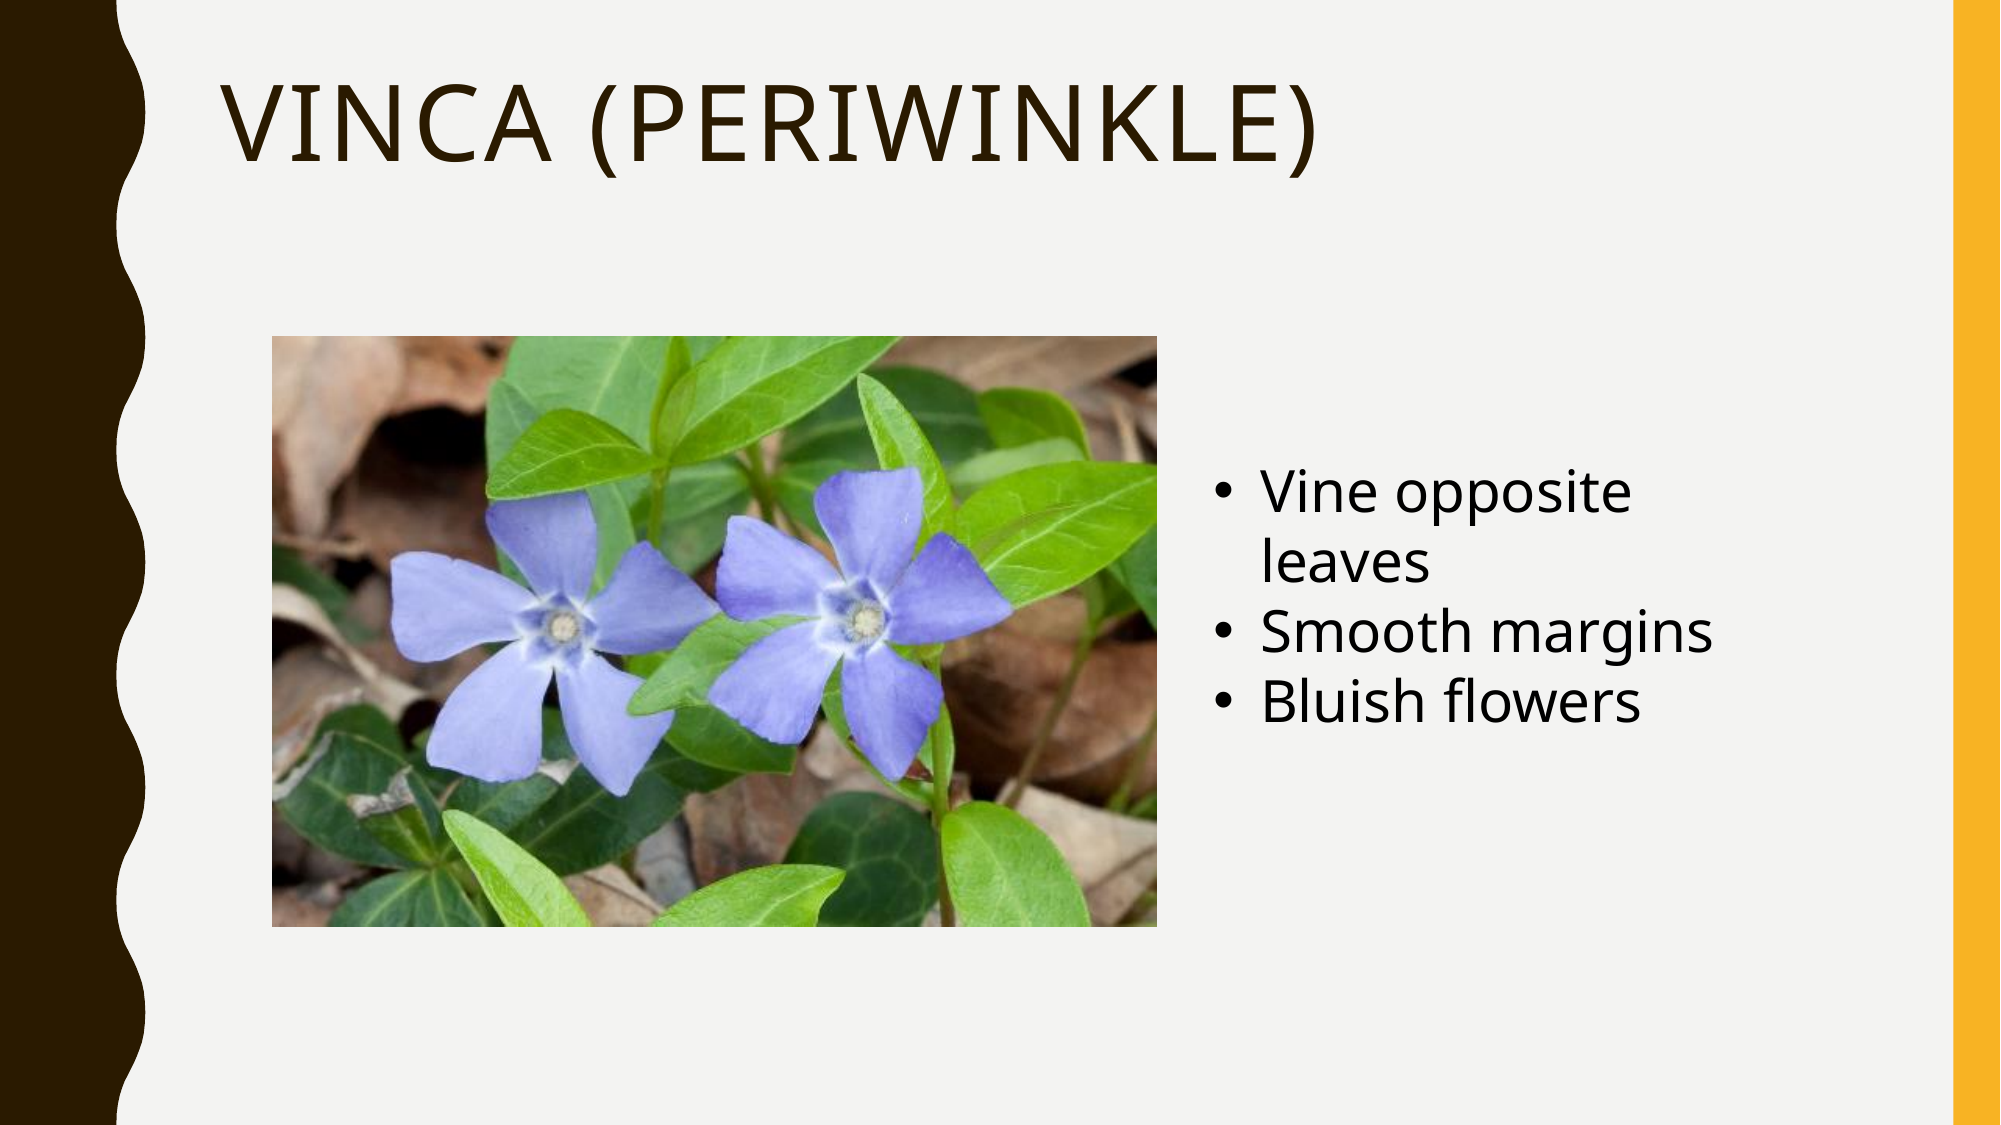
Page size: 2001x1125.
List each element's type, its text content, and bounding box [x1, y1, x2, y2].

text_box Vine opposite leaves Smooth margins Bluish flowers [1198, 447, 1829, 742]
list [272, 336, 1157, 927]
title Vinca (periwinkle) [205, 62, 1875, 308]
